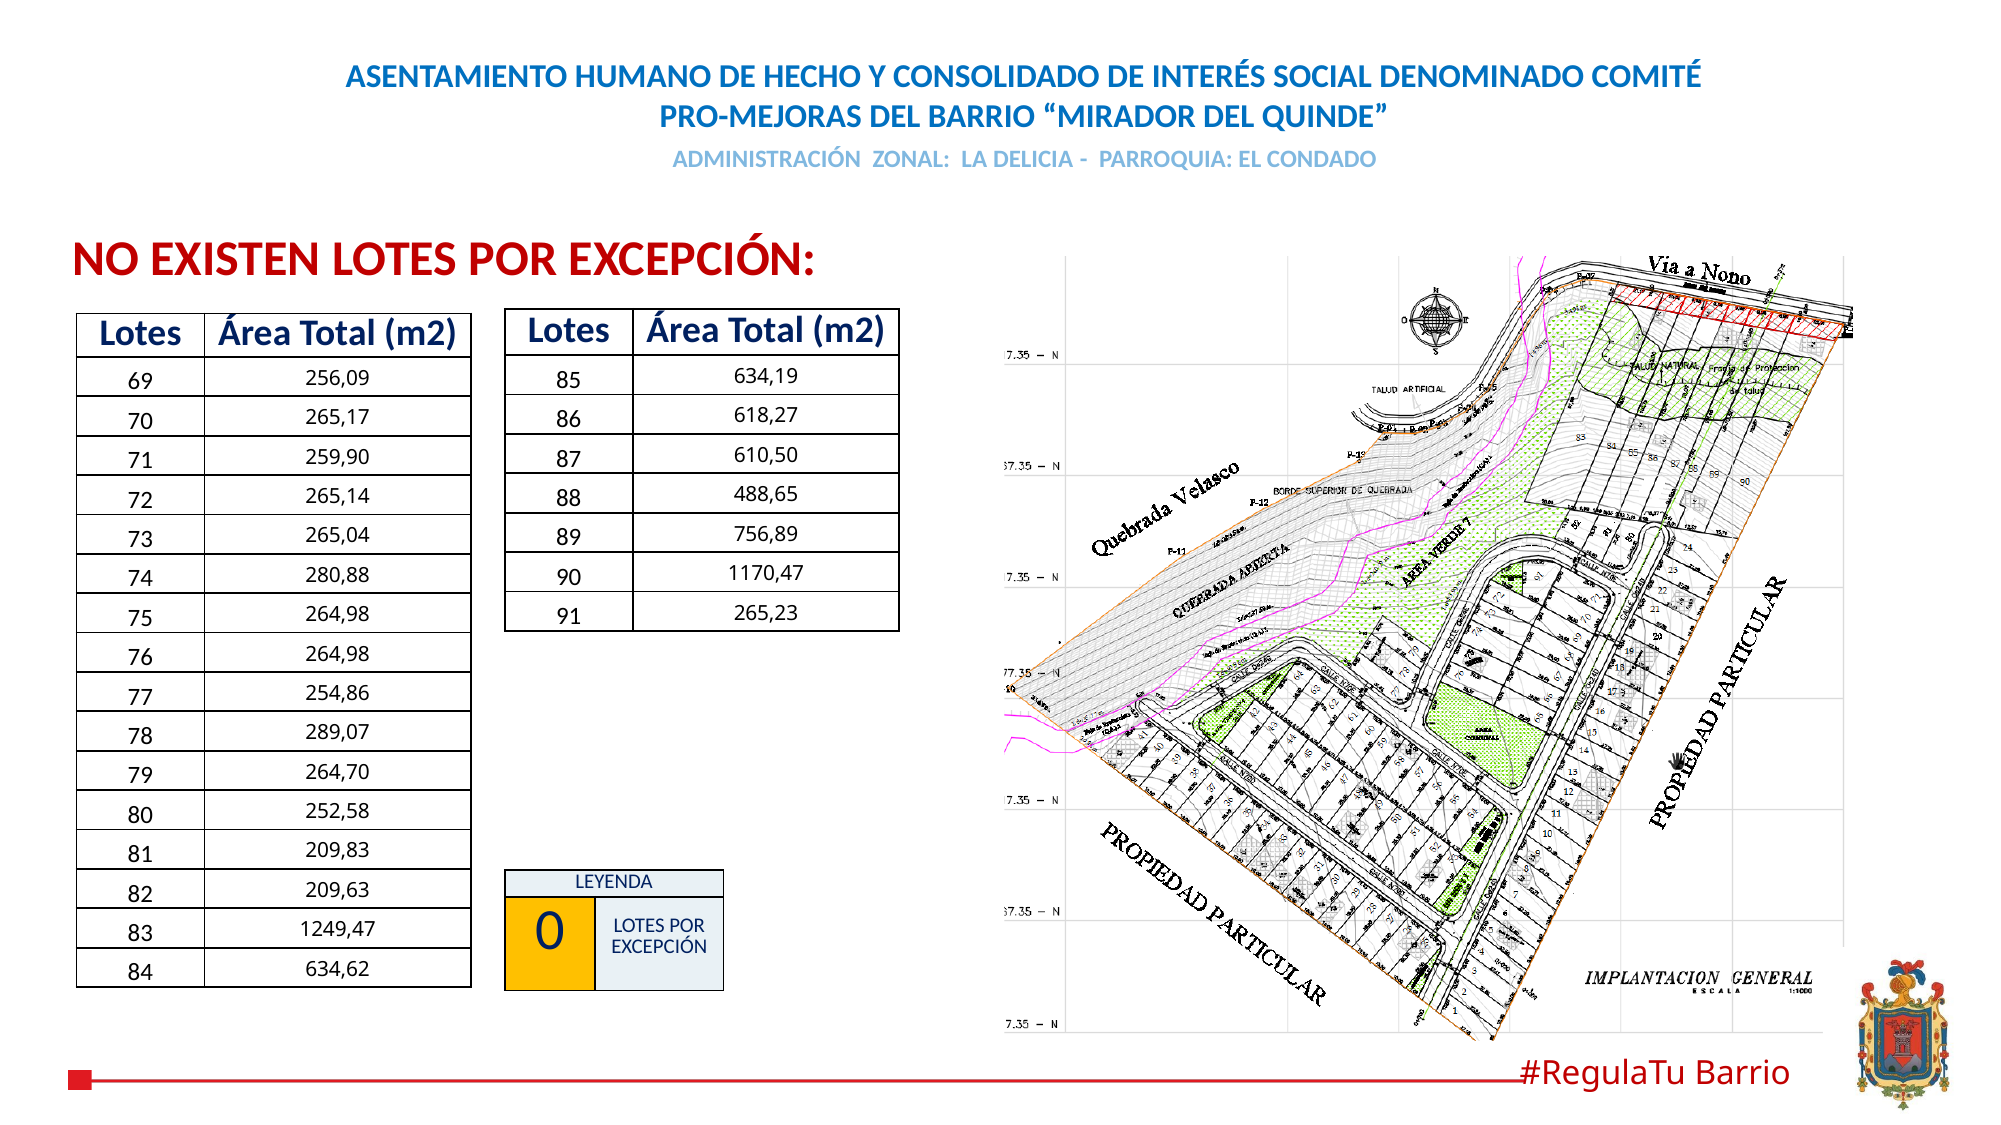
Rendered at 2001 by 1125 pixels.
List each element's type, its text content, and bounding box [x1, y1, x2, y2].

picture [1004, 256, 1855, 947]
text_box NO EXISTEN LOTES POR EXCEPCIÓN: [57, 218, 853, 293]
table_cell 79 [77, 752, 204, 789]
table_cell 76 [77, 633, 204, 671]
table_cell 90 [506, 553, 632, 591]
table_cell 1170,47 [634, 553, 898, 591]
table_cell LOTES POR EXCEPCIÓN [596, 898, 723, 947]
table_cell 85 [506, 356, 632, 394]
table_cell 80 [77, 791, 204, 829]
table_cell 265,17 [205, 397, 470, 435]
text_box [67, 947, 1978, 1125]
table_cell 254,86 [205, 673, 470, 710]
table_cell 265,23 [634, 592, 898, 630]
table_cell 89 [506, 514, 632, 551]
table_cell 71 [77, 437, 204, 474]
table_cell 87 [506, 435, 632, 472]
text_box ASENTAMIENTO HUMANO DE HECHO Y CONSOLIDADO DE INTERÉS SOCIAL DENOMINADO COMITÉ PRO-MEJORAS DEL BARRIO “MIRADOR DEL QUINDE” [303, 46, 1747, 142]
table_header LEYENDA [506, 871, 723, 896]
table_cell 73 [77, 515, 204, 553]
table_header Lotes [77, 314, 204, 356]
table_cell 78 [77, 712, 204, 750]
table_cell 81 [77, 830, 204, 868]
text_box ADMINISTRACIÓN ZONAL: LA DELICIA - PARROQUIA: EL CONDADO [574, 135, 1475, 180]
table_cell 259,90 [205, 437, 470, 474]
table_cell 209,83 [205, 830, 470, 868]
table_cell 1249,47 [205, 909, 470, 947]
table_cell 610,50 [634, 435, 898, 472]
table_cell 252,58 [205, 791, 470, 829]
table_cell 88 [506, 474, 632, 512]
table_cell 488,65 [634, 474, 898, 512]
table_cell 0 [506, 898, 594, 947]
table_cell 289,07 [205, 712, 470, 750]
table_header Área Total (m2) [205, 314, 470, 356]
table_cell 74 [77, 555, 204, 592]
table_cell 265,14 [205, 476, 470, 514]
table_cell 82 [77, 870, 204, 907]
table_cell 264,98 [205, 633, 470, 671]
table_cell 70 [77, 397, 204, 435]
table_header Lotes [506, 310, 632, 354]
table_header Área Total (m2) [634, 310, 898, 354]
table_cell 280,88 [205, 555, 470, 592]
table_cell 265,04 [205, 515, 470, 553]
table_cell 634,19 [634, 356, 898, 394]
table_cell 86 [506, 395, 632, 433]
table_cell 83 [77, 909, 204, 947]
table_cell 264,98 [205, 594, 470, 632]
table_cell 264,70 [205, 752, 470, 789]
table_cell 618,27 [634, 395, 898, 433]
table_cell 756,89 [634, 514, 898, 551]
table_cell 256,09 [205, 358, 470, 395]
table_cell 75 [77, 594, 204, 632]
table_cell 209,63 [205, 870, 470, 907]
table_cell 77 [77, 673, 204, 710]
table_cell 91 [506, 592, 632, 630]
table_cell 72 [77, 476, 204, 514]
table_cell 69 [77, 358, 204, 395]
